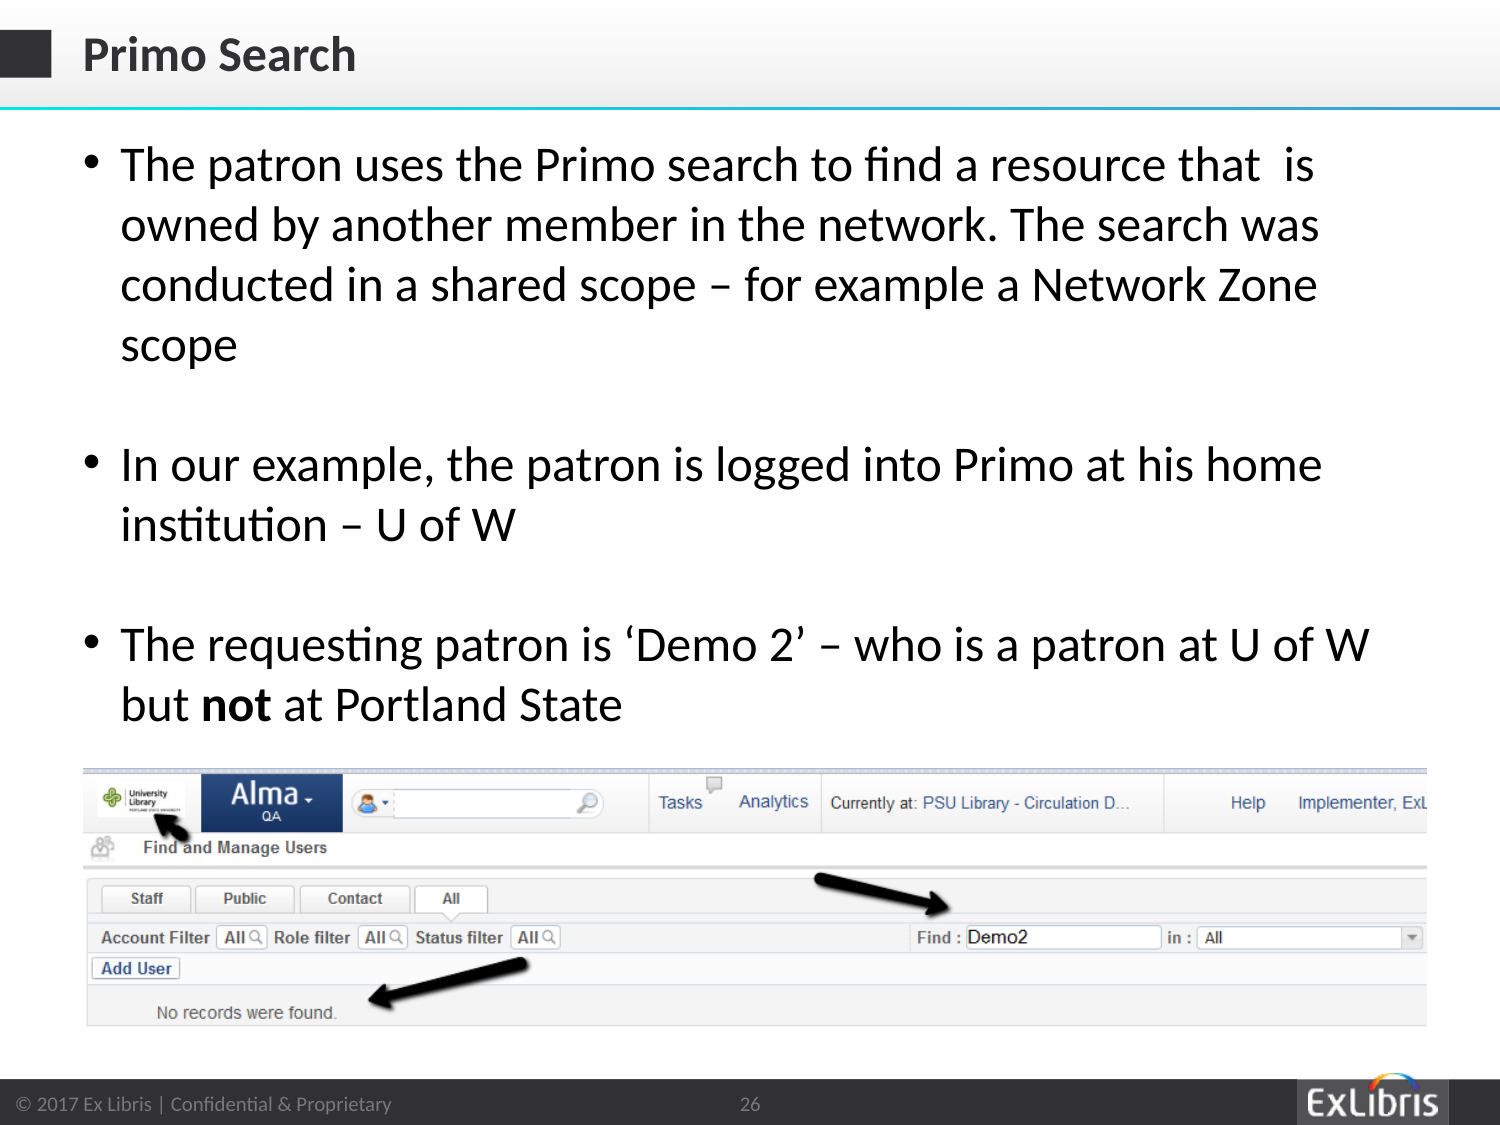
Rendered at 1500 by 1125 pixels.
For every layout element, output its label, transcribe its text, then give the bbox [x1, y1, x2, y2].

picture [1308, 1073, 1438, 1122]
title Primo Search [67, 3, 1427, 107]
picture [83, 768, 1427, 1035]
slide_number 26 [662, 1073, 838, 1125]
list The patron uses the Primo search to find a resource that is owned by another member in the network. The search was conducted in a shared scope – for example a Network Zone scope In our example, the patron is logged into Primo at his home institution – U of W The requesting patron is ‘Demo 2’ – who is a patron at U of W but not at Portland State [67, 123, 1427, 886]
